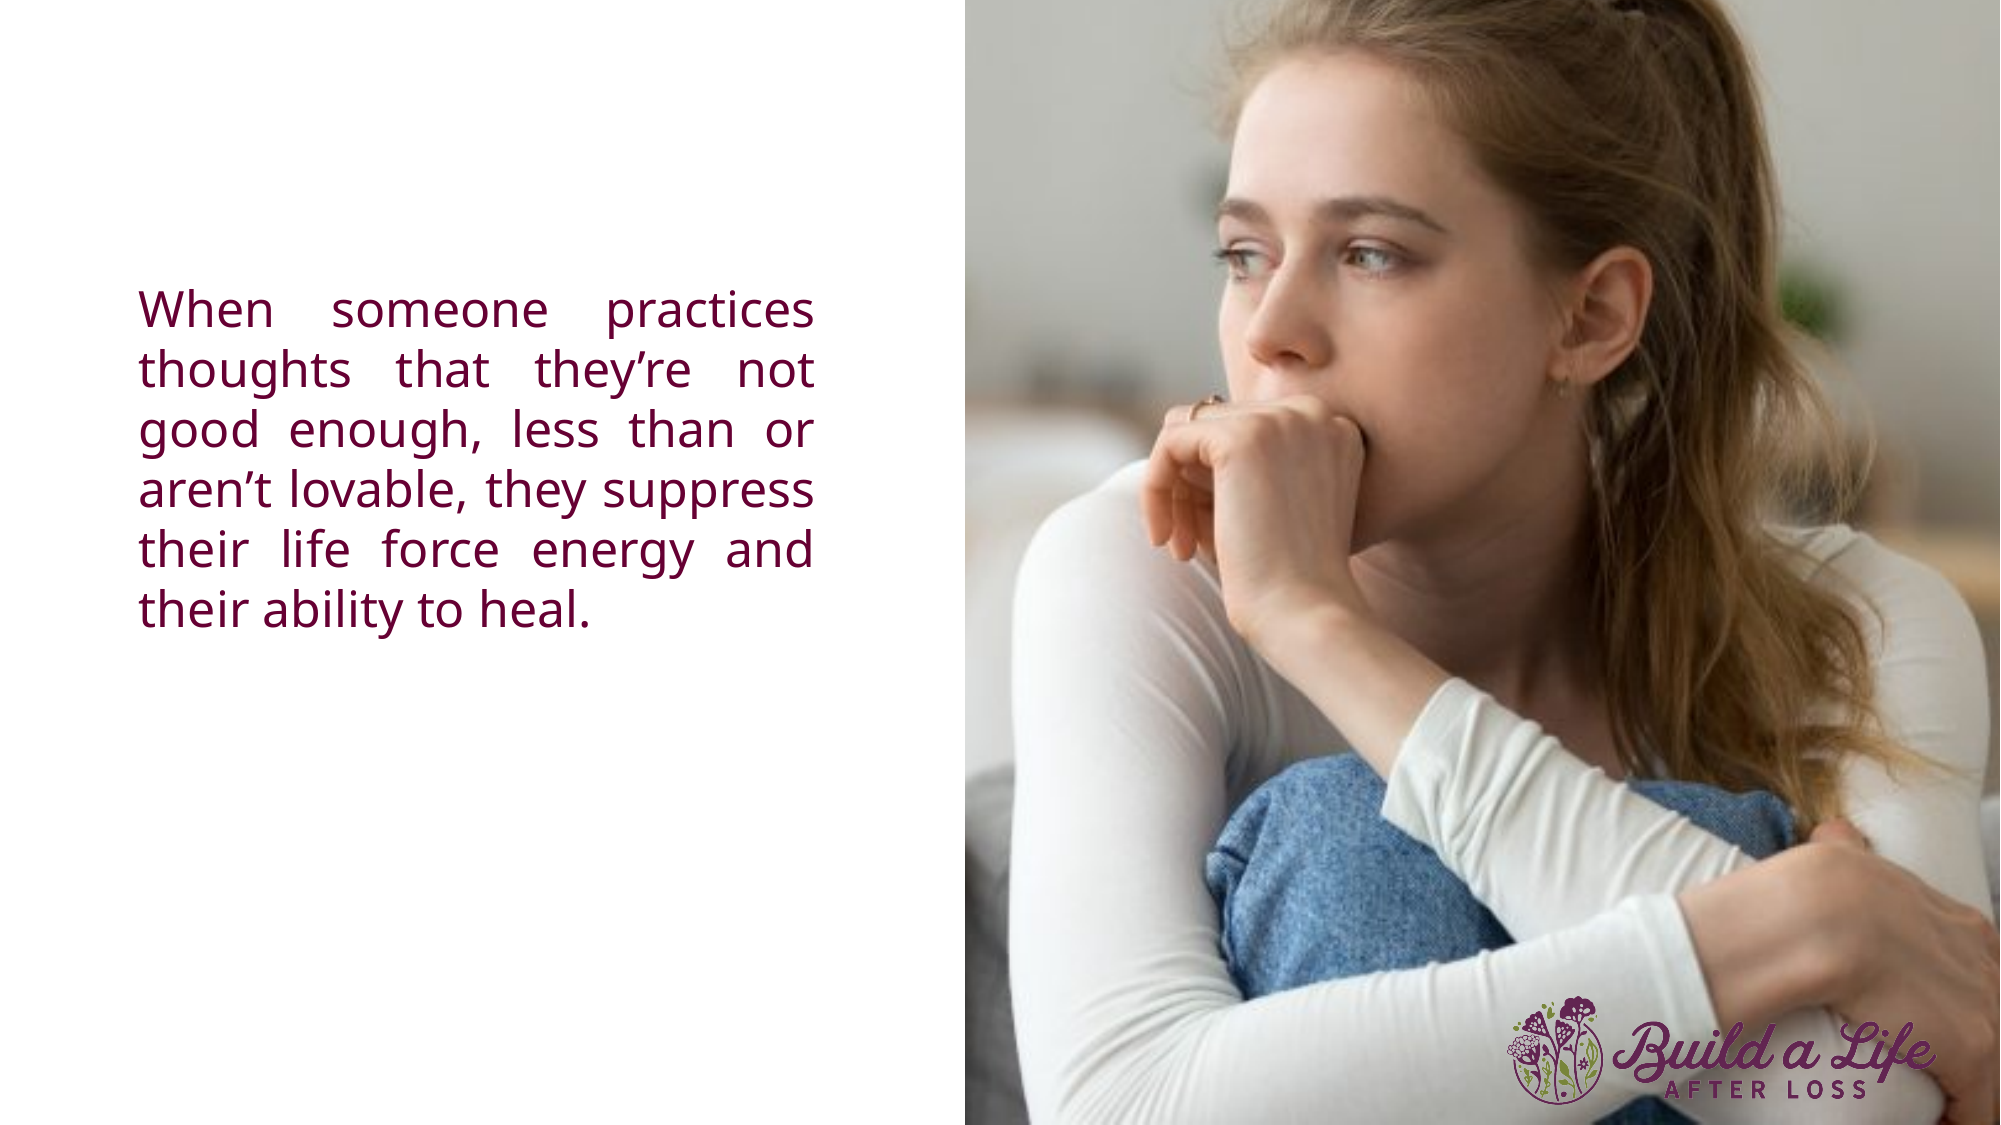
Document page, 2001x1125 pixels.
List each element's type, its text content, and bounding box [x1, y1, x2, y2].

picture [965, 0, 2000, 1125]
text_box When someone practices thoughts that they’re not good enough, less than or aren’t lovable, they suppress their life force energy and their ability to heal. [124, 269, 831, 645]
